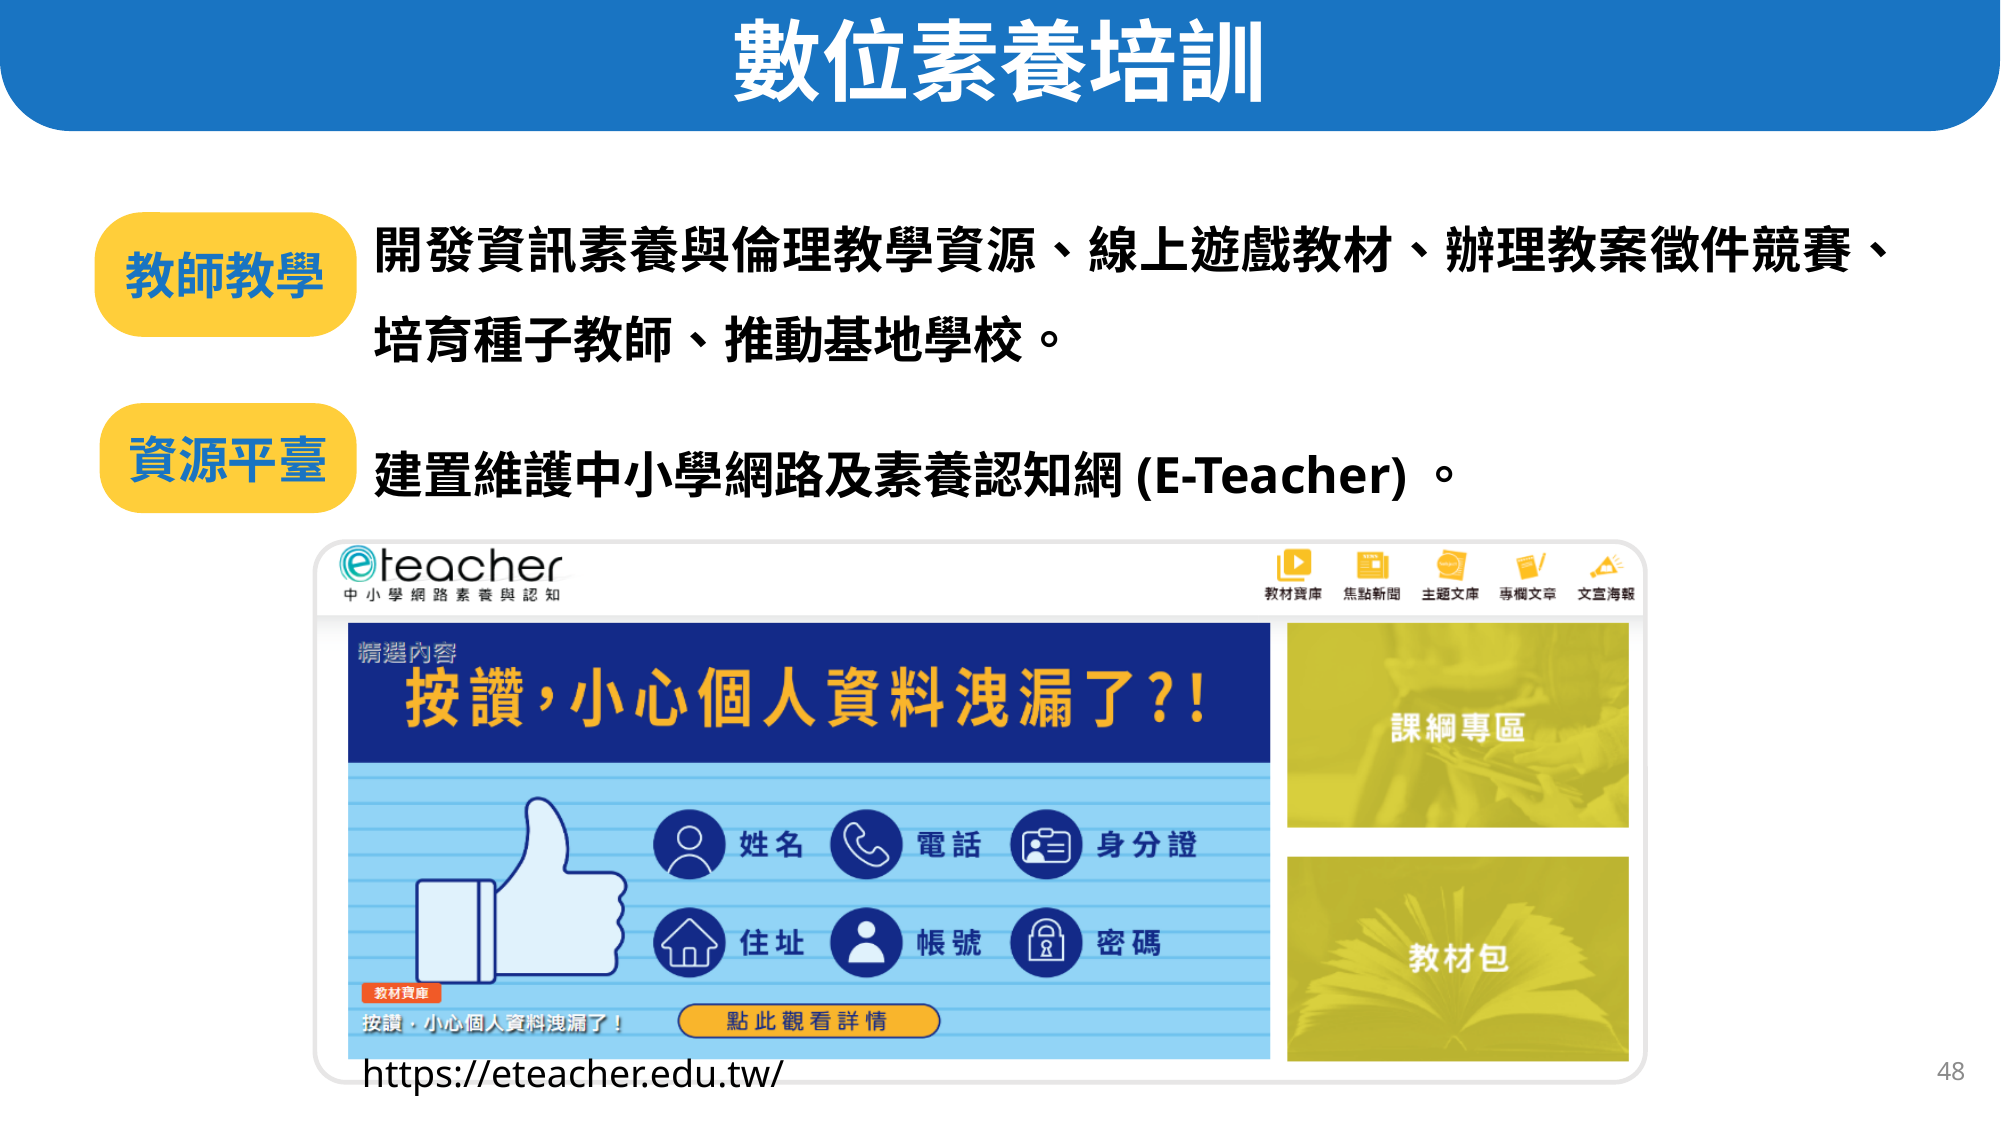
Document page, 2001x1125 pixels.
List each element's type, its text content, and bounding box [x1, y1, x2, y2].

text_box 開發資訊素養與倫理教學資源、線上遊戲教材、辦理教案徵件競賽、培育種子教師、推動基地學校。 [356, 179, 1872, 265]
slide_number 48 [1412, 1042, 1981, 1103]
text_box https://eteacher.edu.tw/ [347, 1083, 800, 1103]
text_box 資源平臺 [98, 402, 358, 515]
title 數位素養培訓 [43, 9, 1957, 122]
text_box 教師教學 [93, 211, 358, 338]
picture [314, 541, 1646, 1083]
text_box 建置維護中小學網路及素養認知網(E-Teacher)。 [356, 403, 1779, 489]
